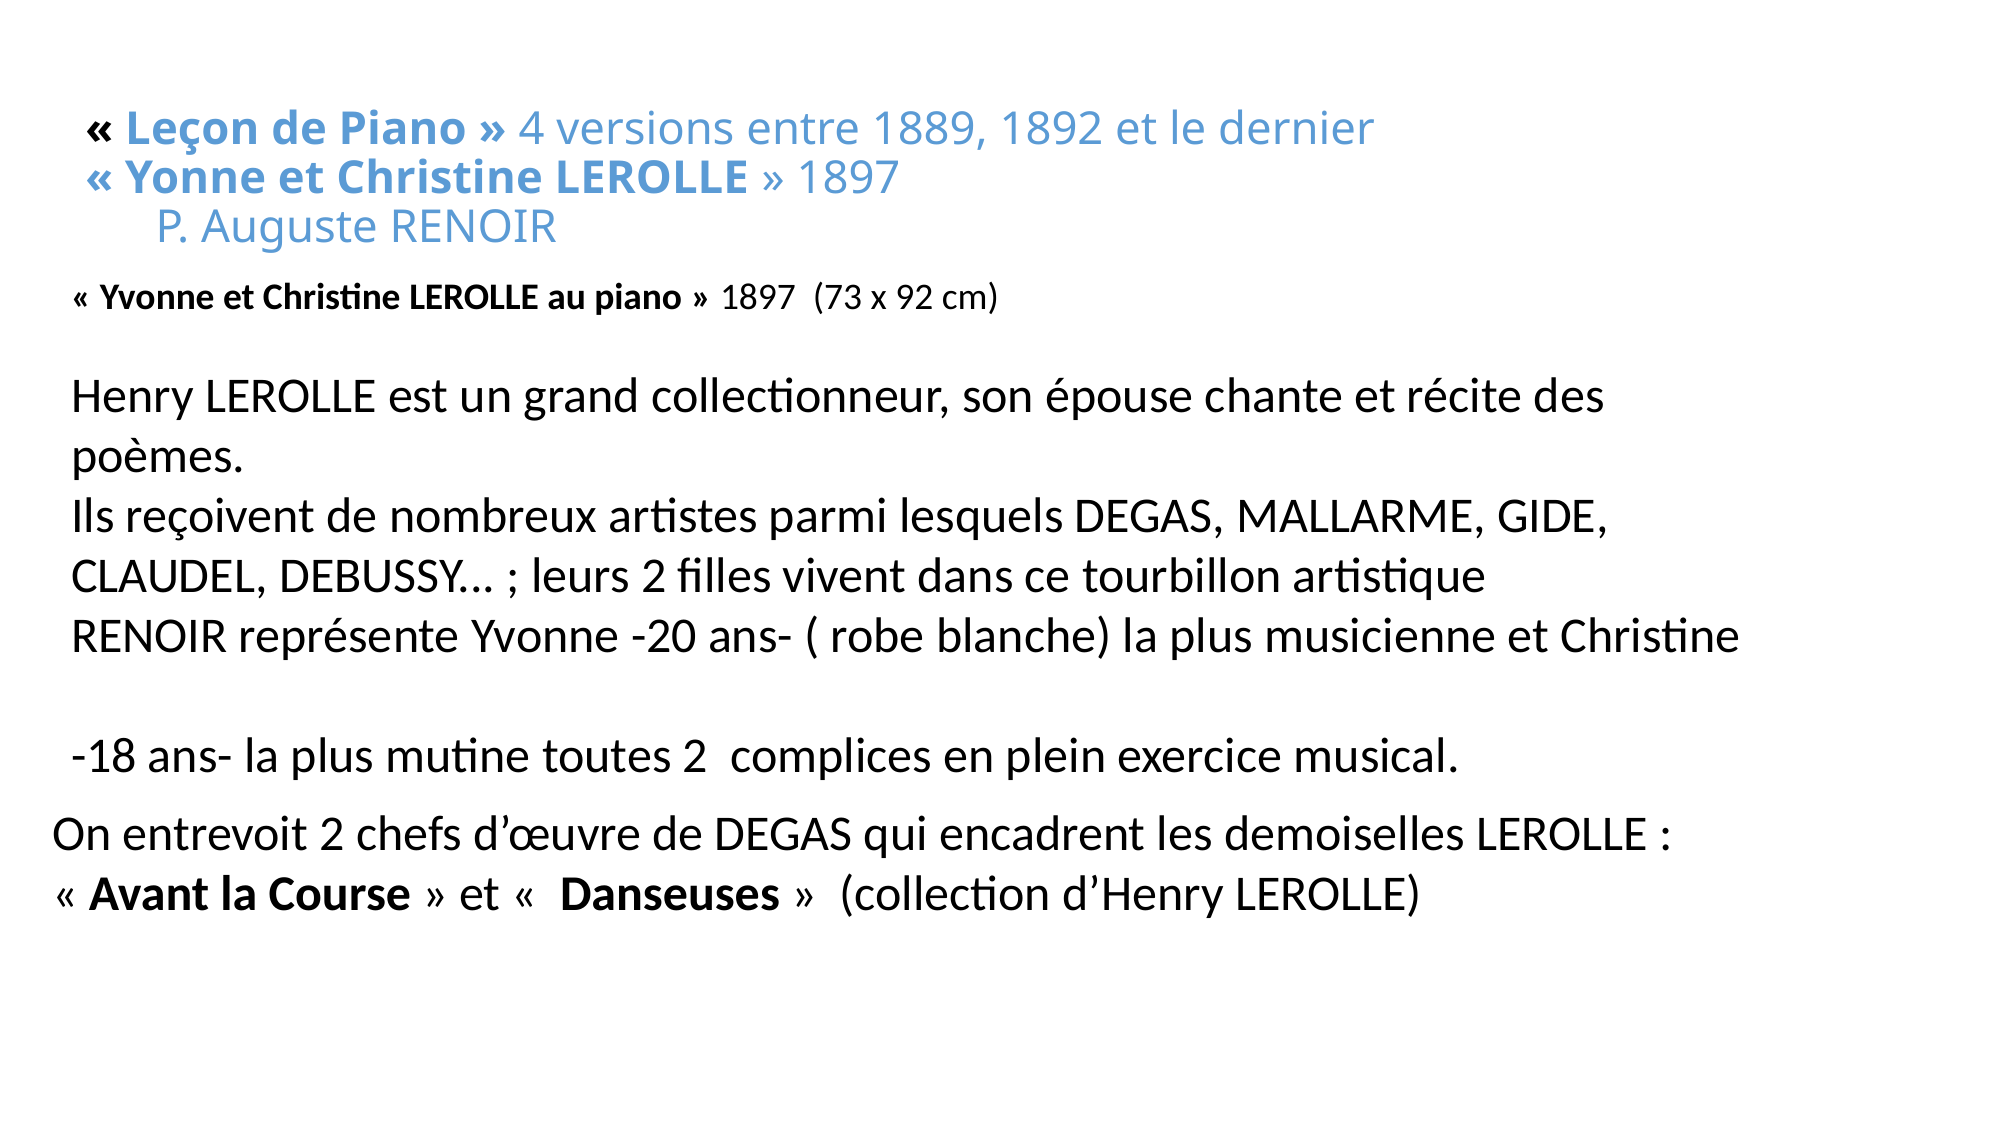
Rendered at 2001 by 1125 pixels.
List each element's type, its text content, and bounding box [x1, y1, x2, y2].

text_box On entrevoit 2 chefs d’œuvre de DEGAS qui encadrent les demoiselles LEROLLE : « Avant la Course » et « Danseuses » (collection d’Henry LEROLLE) [37, 793, 1731, 929]
text_box « Yvonne et Christine LEROLLE au piano » 1897 (73 x 92 cm) Henry LEROLLE est un grand collectionneur, son épouse chante et récite des poèmes. Ils reçoivent de nombreux artistes parmi lesquels DEGAS, MALLARME, GIDE, CLAUDEL, DEBUSSY... ; leurs 2 filles vivent dans ce tourbillon artistique RENOIR représente Yvonne -20 ans- ( robe blanche) la plus musicienne et Christine -18 ans- la plus mutine toutes 2 complices en plein exercice musical. [56, 265, 1765, 790]
title « Leçon de Piano » 4 versions entre 1889, 1892 et le dernier « Yonne et Christine LEROLLE » 1897 P. Auguste RENOIR [70, 97, 1471, 265]
